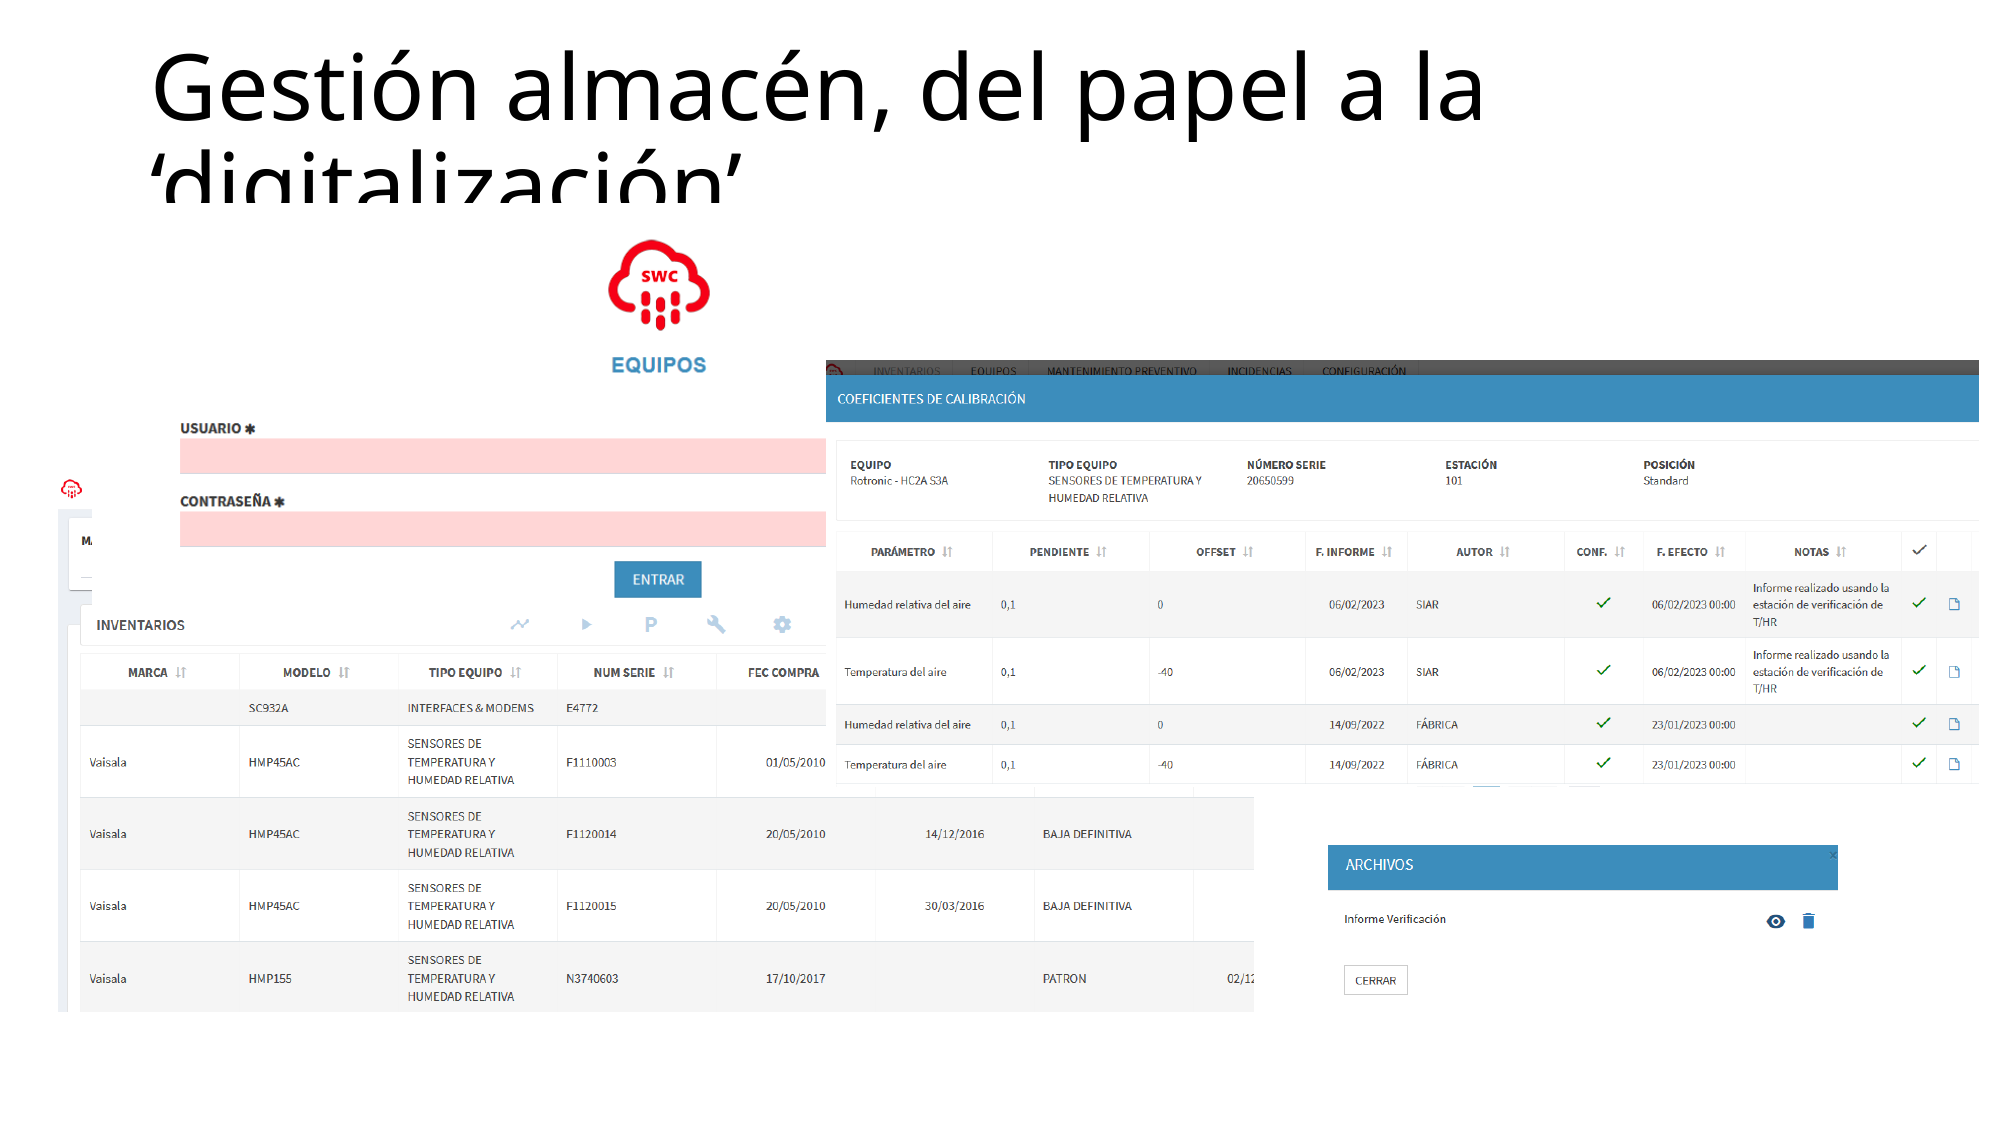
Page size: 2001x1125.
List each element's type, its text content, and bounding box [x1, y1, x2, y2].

picture [58, 203, 1979, 1013]
picture [1328, 845, 1838, 1013]
title Gestión almacén, del papel a la ‘digitalización’ [135, 31, 1861, 250]
